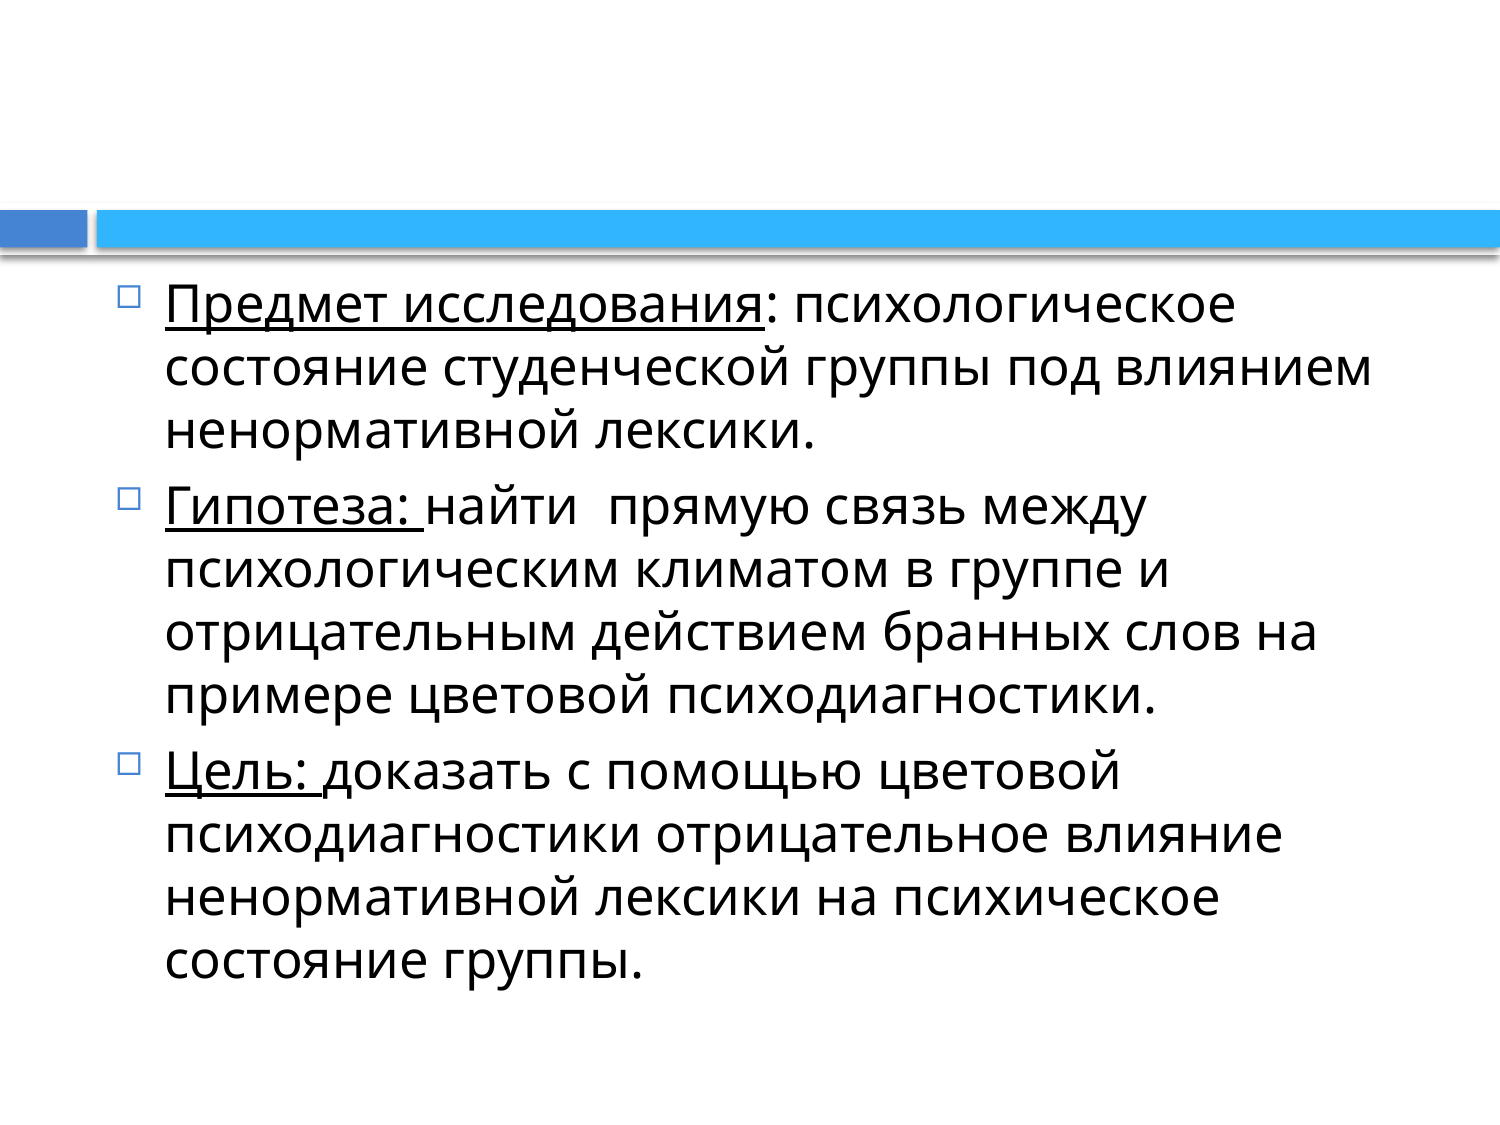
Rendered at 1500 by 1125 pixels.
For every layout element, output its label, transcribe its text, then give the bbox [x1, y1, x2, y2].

list Предмет исследования: психологическое состояние студенческой группы под влиянием ненормативной лексики. Гипотеза: найти прямую связь между психологическим климатом в группе и отрицательным действием бранных слов на примере цветовой психодиагностики. Цель: доказать с помощью цветовой психодиагностики отрицательное влияние ненормативной лексики на психическое состояние группы. [100, 262, 1438, 1000]
